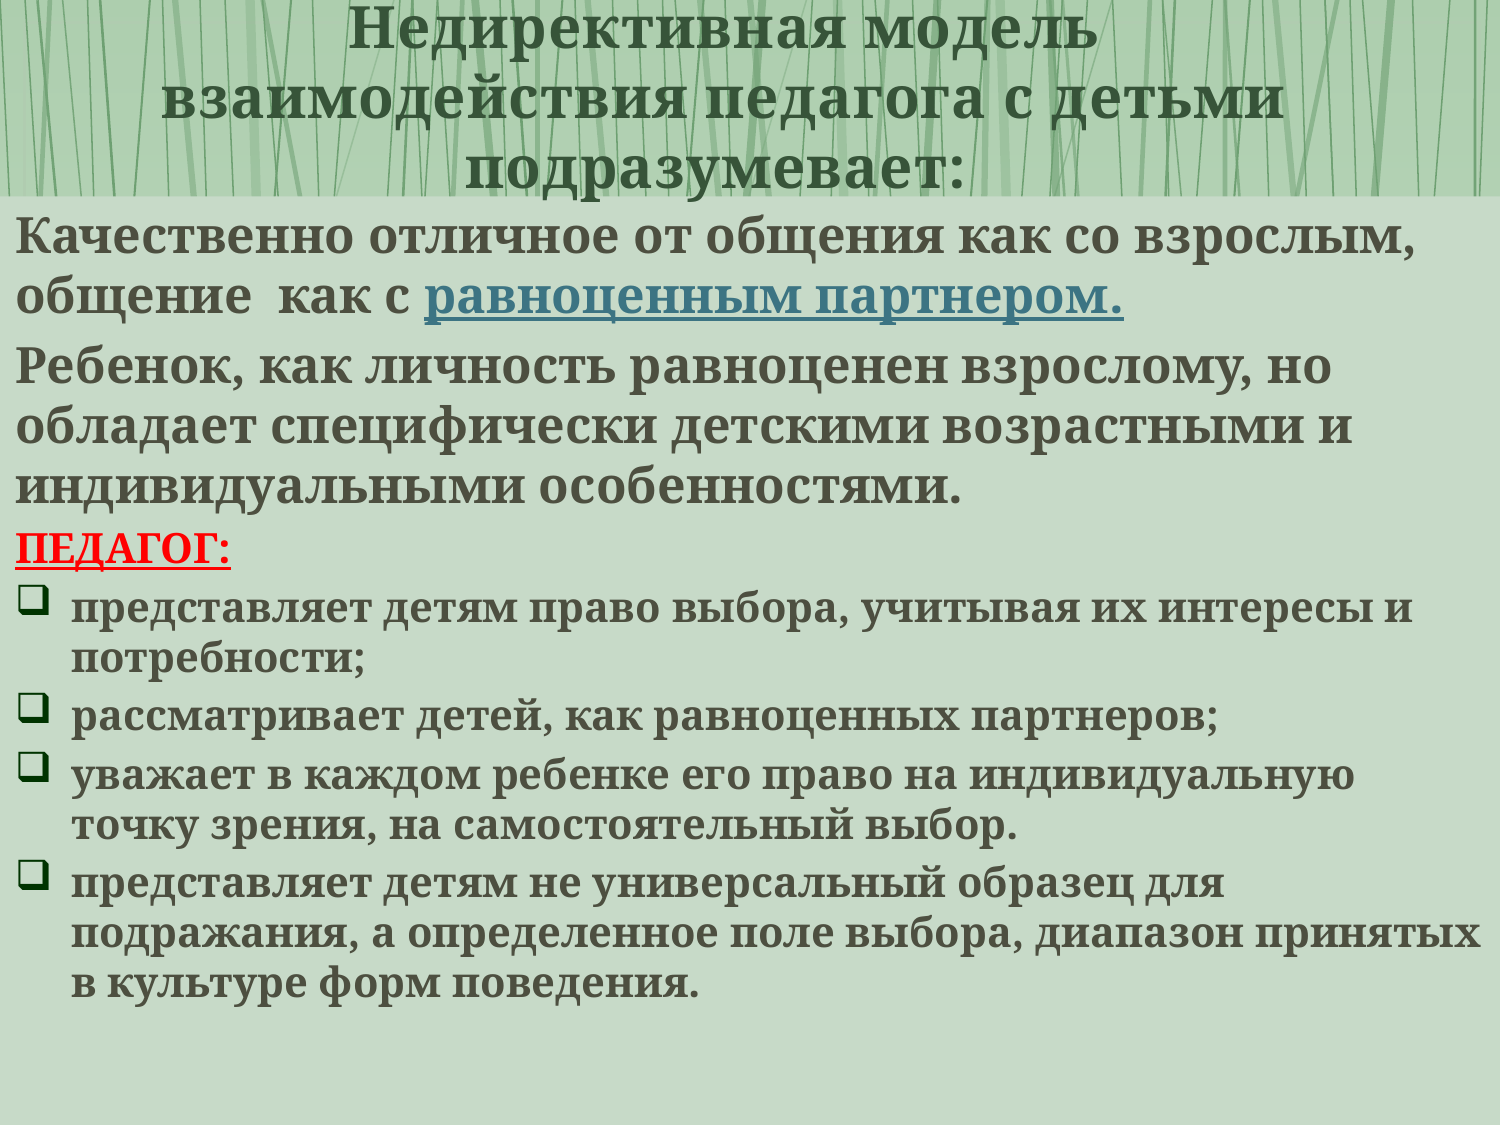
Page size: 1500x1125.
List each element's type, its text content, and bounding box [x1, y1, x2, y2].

title Недирективная модель взаимодействия педагога с детьми подразумевает: [86, 42, 1362, 209]
list Качественно отличное от общения как со взрослым, общение как с равноценным партнером. Ребенок, как личность равноценен взрослому, но обладает специфически детскими возрастными и индивидуальными особенностями. ПЕДАГОГ: представляет детям право выбора, учитывая их интересы и потребности; рассматривает детей, как равноценных партнеров; уважает в каждом ребенке его право на индивидуальную точку зрения, на самостоятельный выбор. представляет детям не универсальный образец для подражания, а определенное поле выбора, диапазон принятых в культуре форм поведения. [0, 196, 1500, 1125]
